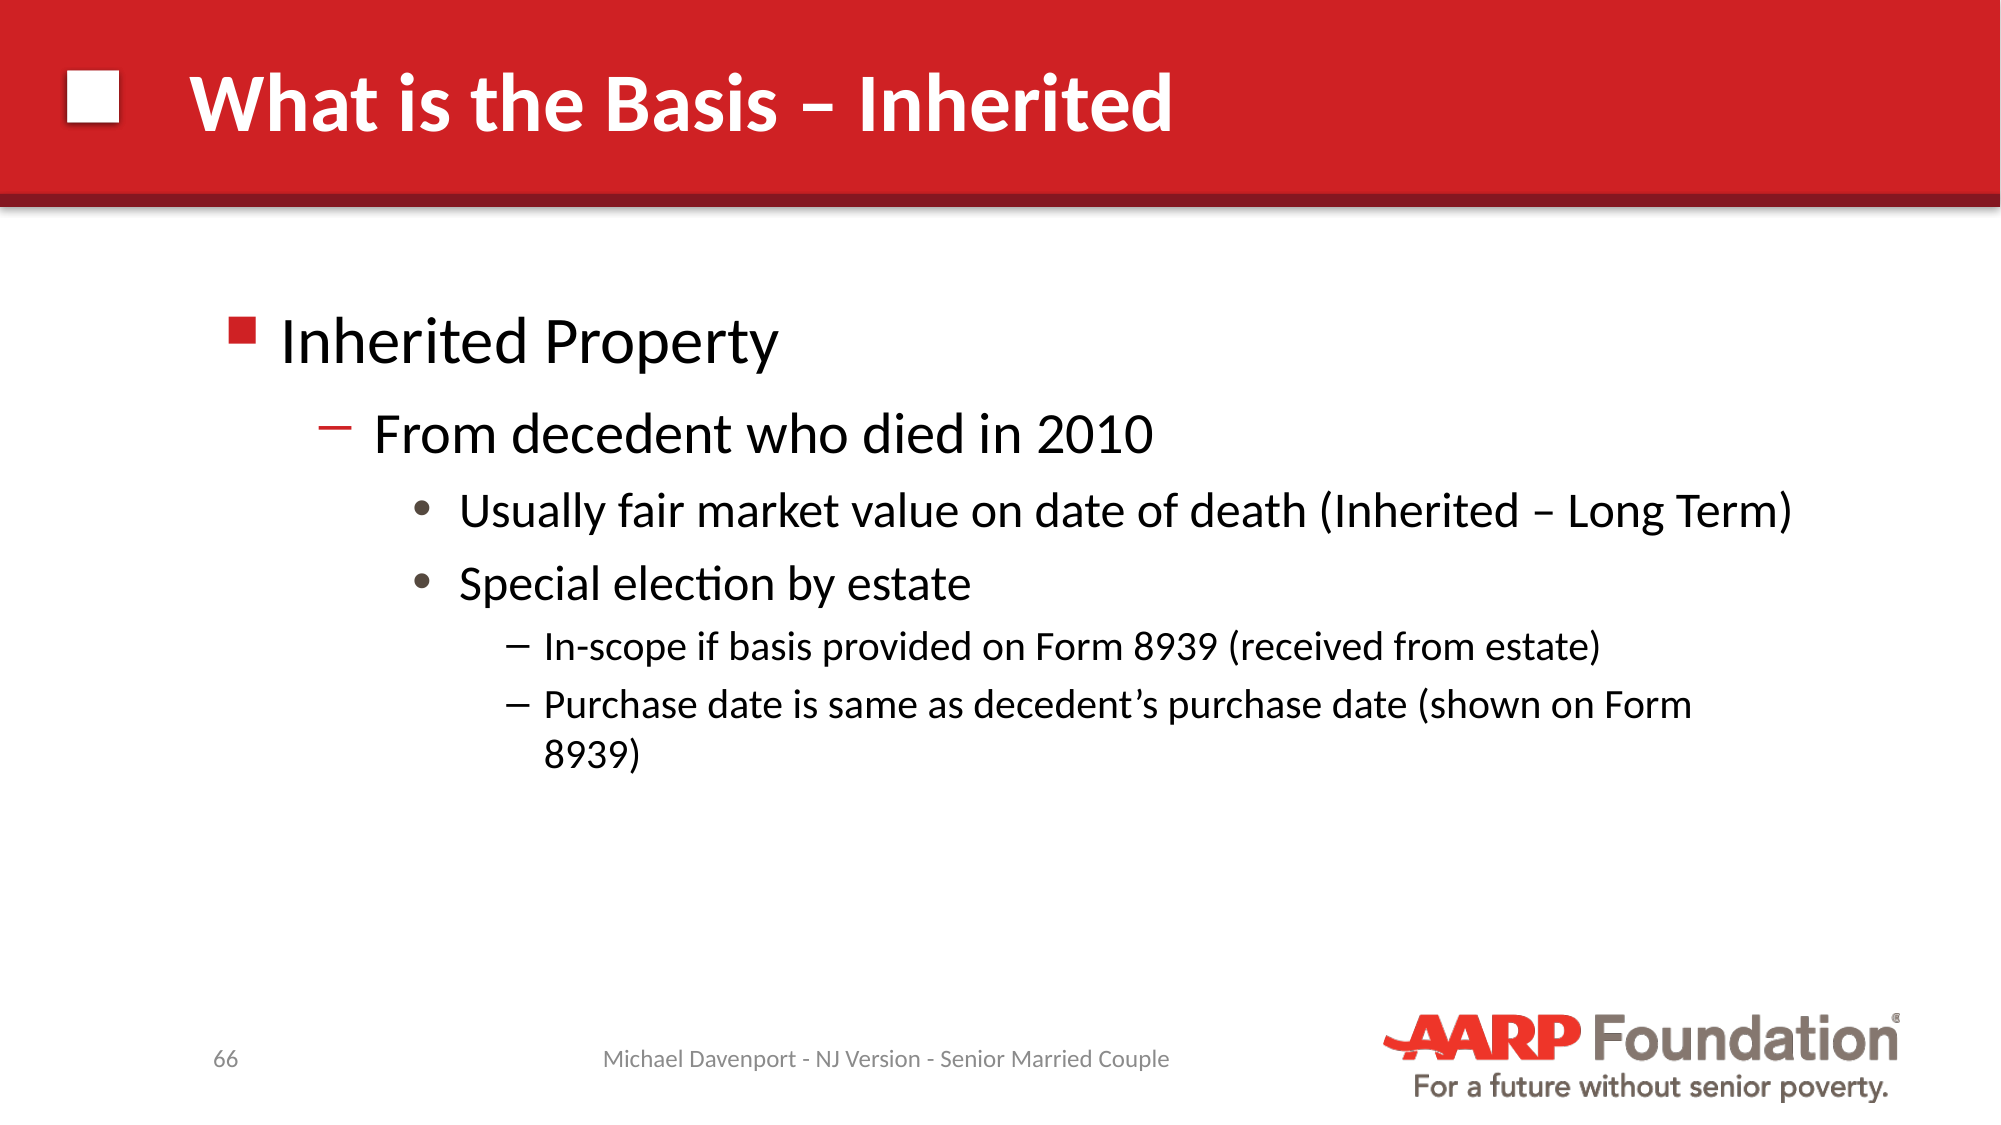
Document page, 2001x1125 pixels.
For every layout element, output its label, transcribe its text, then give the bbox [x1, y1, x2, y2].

list Inherited Property From decedent who died in 2010 Usually fair market value on date of death (Inherited – Long Term) Special election by estate In-scope if basis provided on Form 8939 (received from estate) Purchase date is same as decedent’s purchase date (shown on Form 8939) [209, 288, 1810, 949]
title What is the Basis – Inherited [174, 4, 1775, 193]
slide_number 66 [99, 1027, 254, 1088]
footer Michael Davenport - NJ Version - Senior Married Couple [570, 1027, 1204, 1088]
